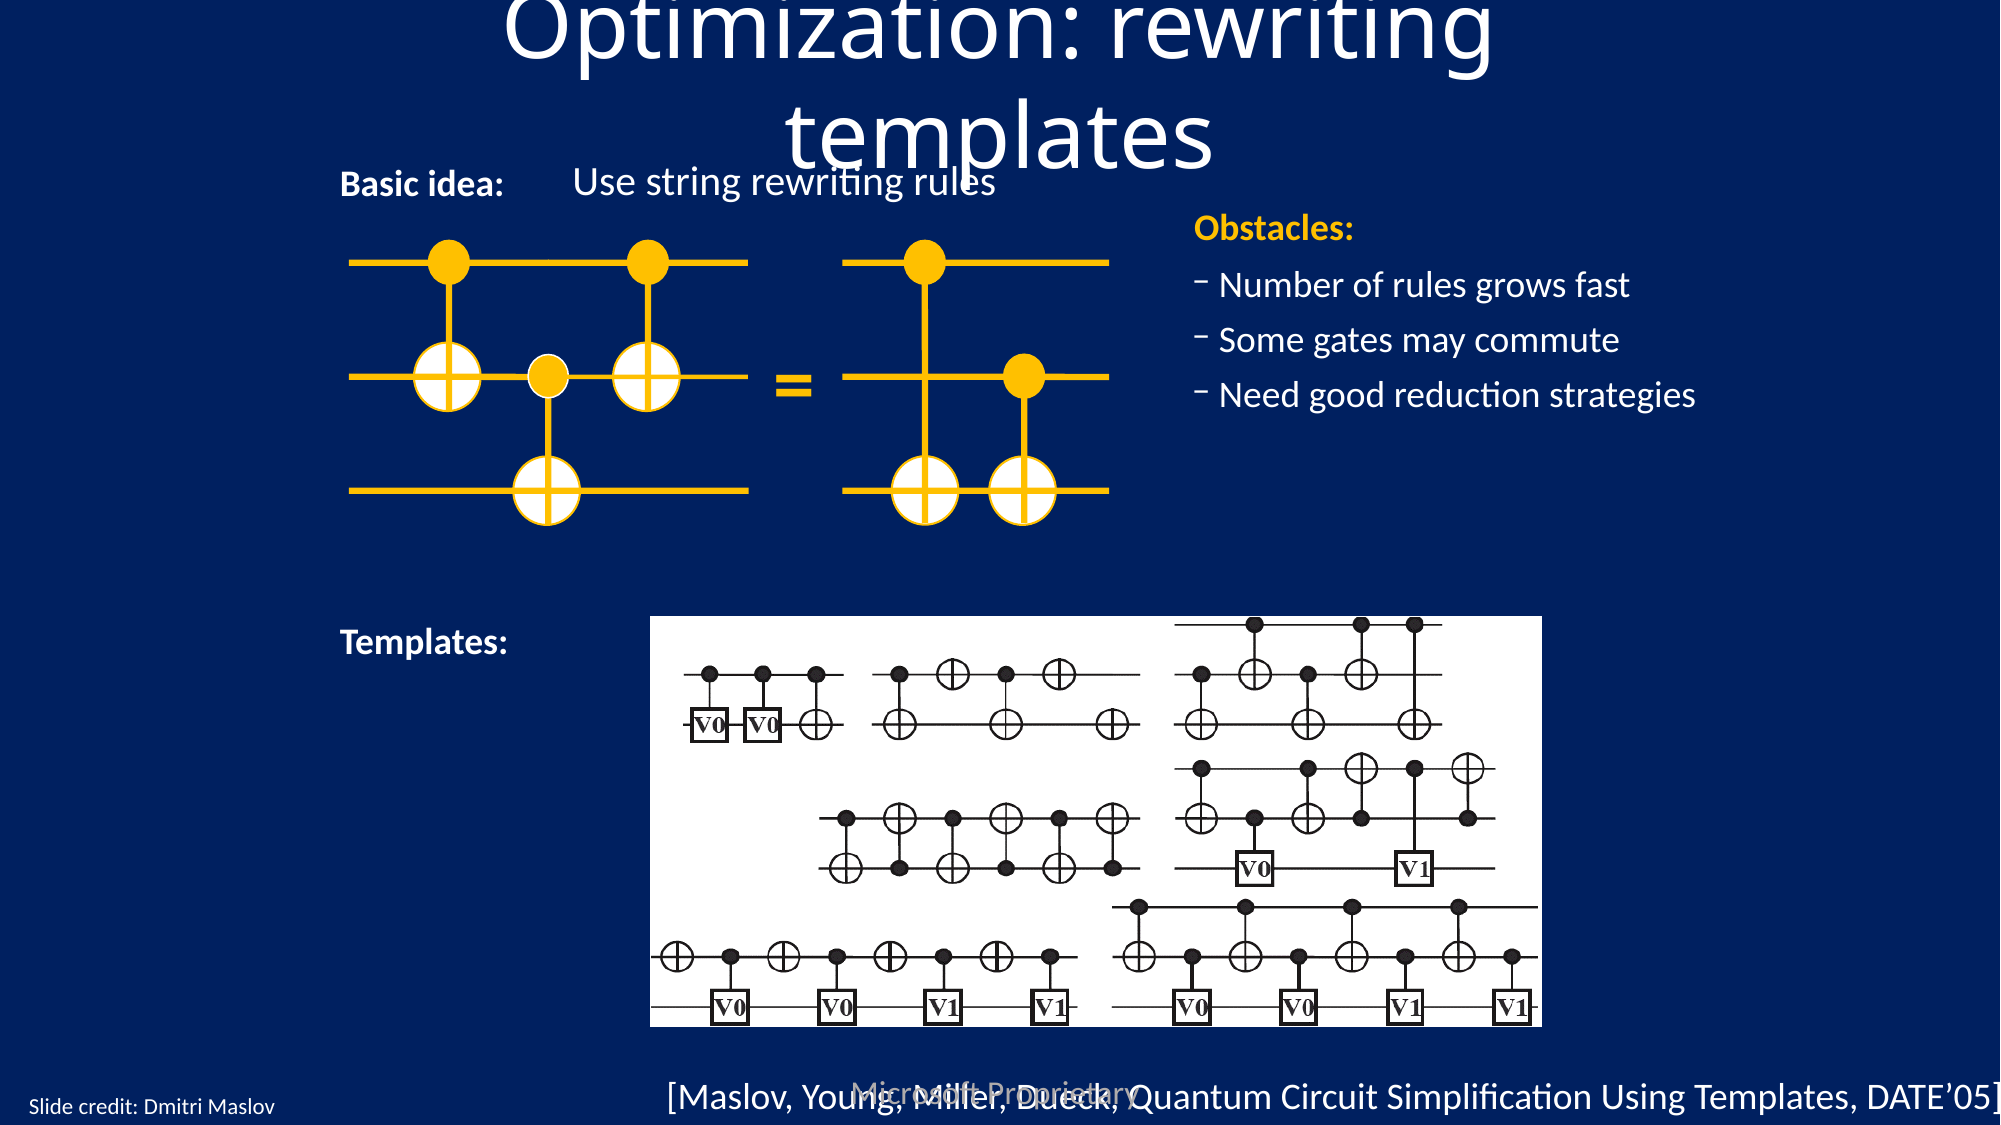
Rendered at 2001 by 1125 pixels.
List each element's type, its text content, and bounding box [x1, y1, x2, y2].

text_box Obstacles: [1179, 196, 1652, 253]
text_box Microsoft Proprietary [835, 1064, 1155, 1119]
text_box [Maslov, Young, Miller, Dueck, Quantum Circuit Simplification Using Templates, DATE’05] [651, 1064, 2000, 1125]
text_box Templates: [324, 610, 963, 670]
text_box Number of rules grows fast Some gates may commute Need good reduction strategies [1177, 253, 1712, 423]
text_box Slide credit: Dmitri Maslov [14, 1083, 291, 1125]
title Optimization: rewriting templates [350, 27, 1650, 128]
picture [650, 616, 1542, 1027]
text_box Use string rewriting rules [557, 146, 1834, 212]
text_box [348, 240, 1110, 525]
text_box Basic idea: [324, 151, 557, 212]
